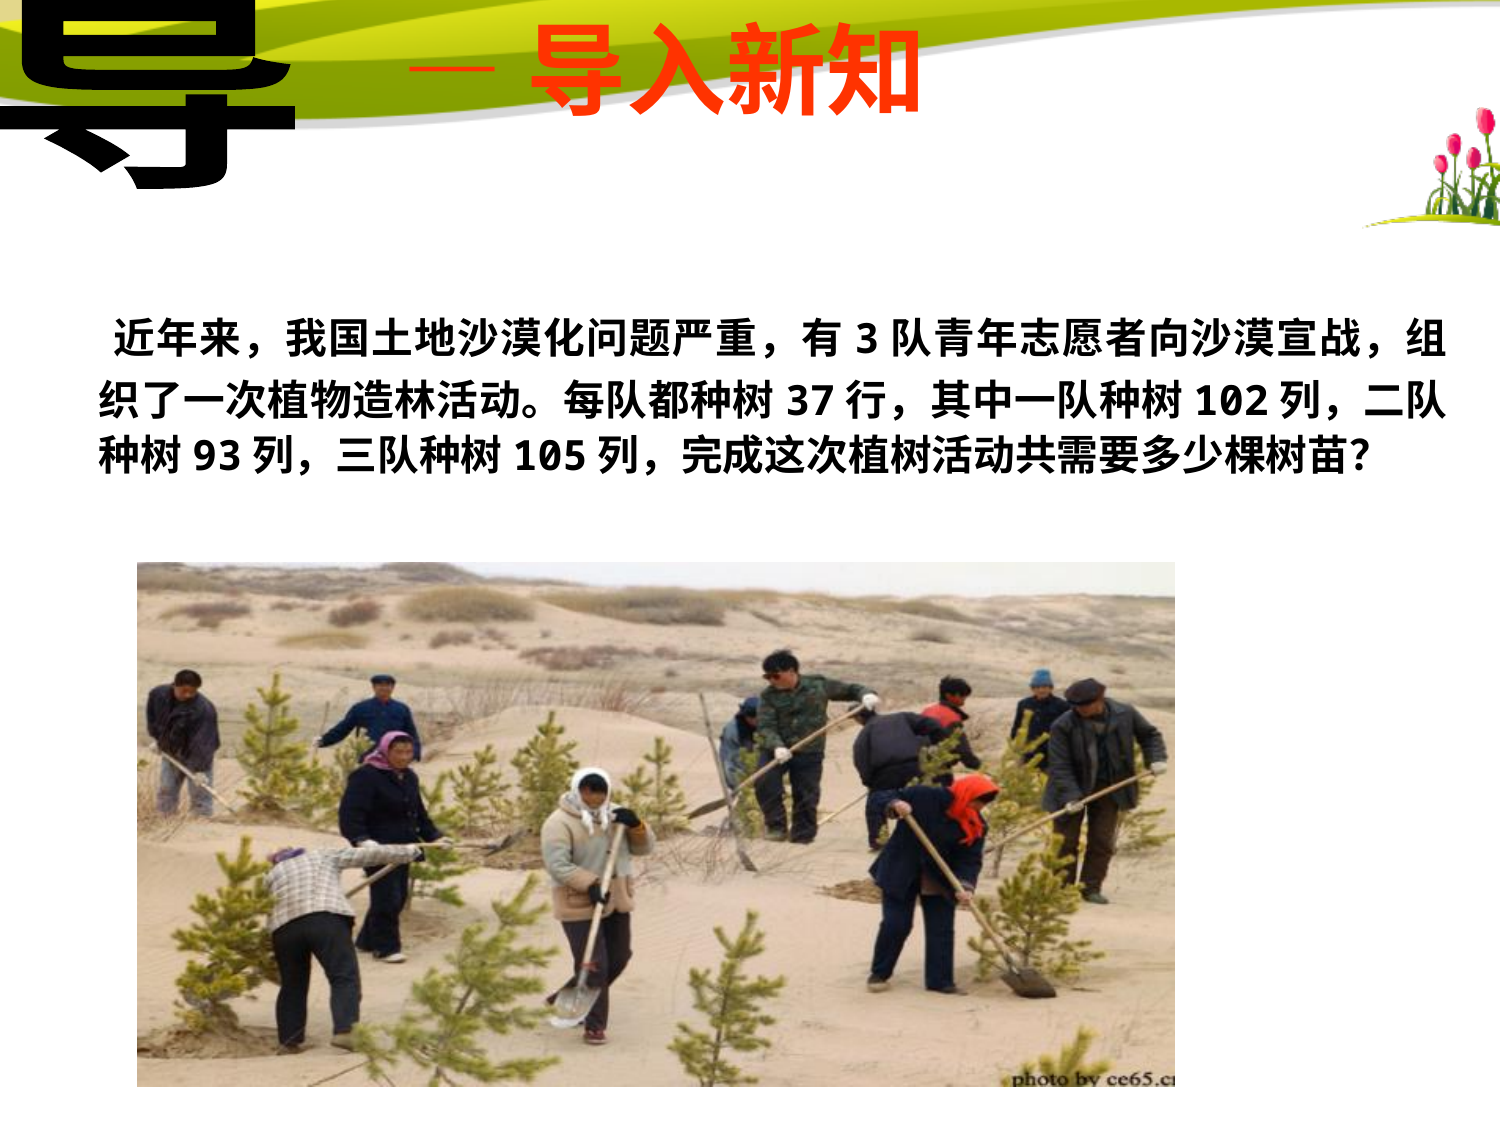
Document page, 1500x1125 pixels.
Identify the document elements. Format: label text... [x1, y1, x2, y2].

picture [137, 562, 1175, 1087]
list 近年来，我国土地沙漠化问题严重，有3队青年志愿者向沙漠宣战，组织了一次植物造林活动。每队都种树37行，其中一队种树102列，二队种树93列，三队种树105列，完成这次植树活动共需要多少棵树苗？ [25, 262, 1463, 771]
picture [0, 0, 1500, 232]
text_box —导入新知 [387, 0, 1026, 135]
